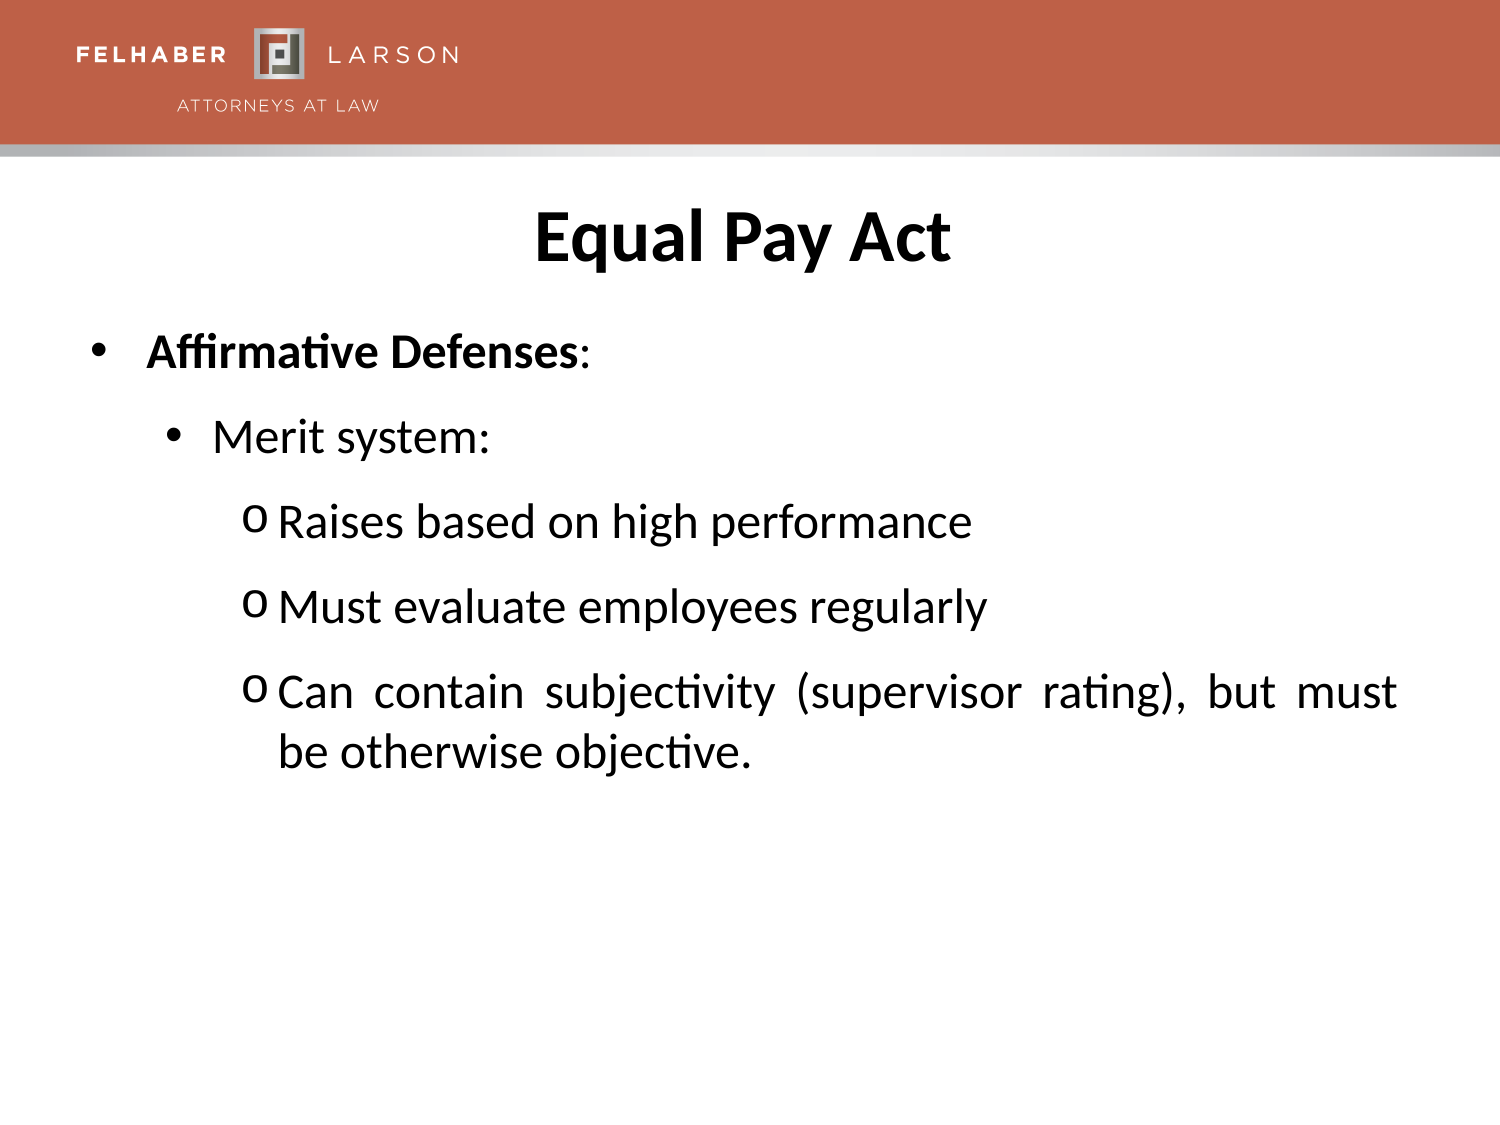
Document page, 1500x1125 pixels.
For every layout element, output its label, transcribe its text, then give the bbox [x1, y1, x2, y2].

picture [0, 0, 1500, 157]
title Equal Pay Act [75, 178, 1414, 284]
list Affirmative Defenses: Merit system: Raises based on high performance Must evaluate employees regularly Can contain subjectivity (supervisor rating), but must be otherwise objective. [75, 311, 1414, 1033]
